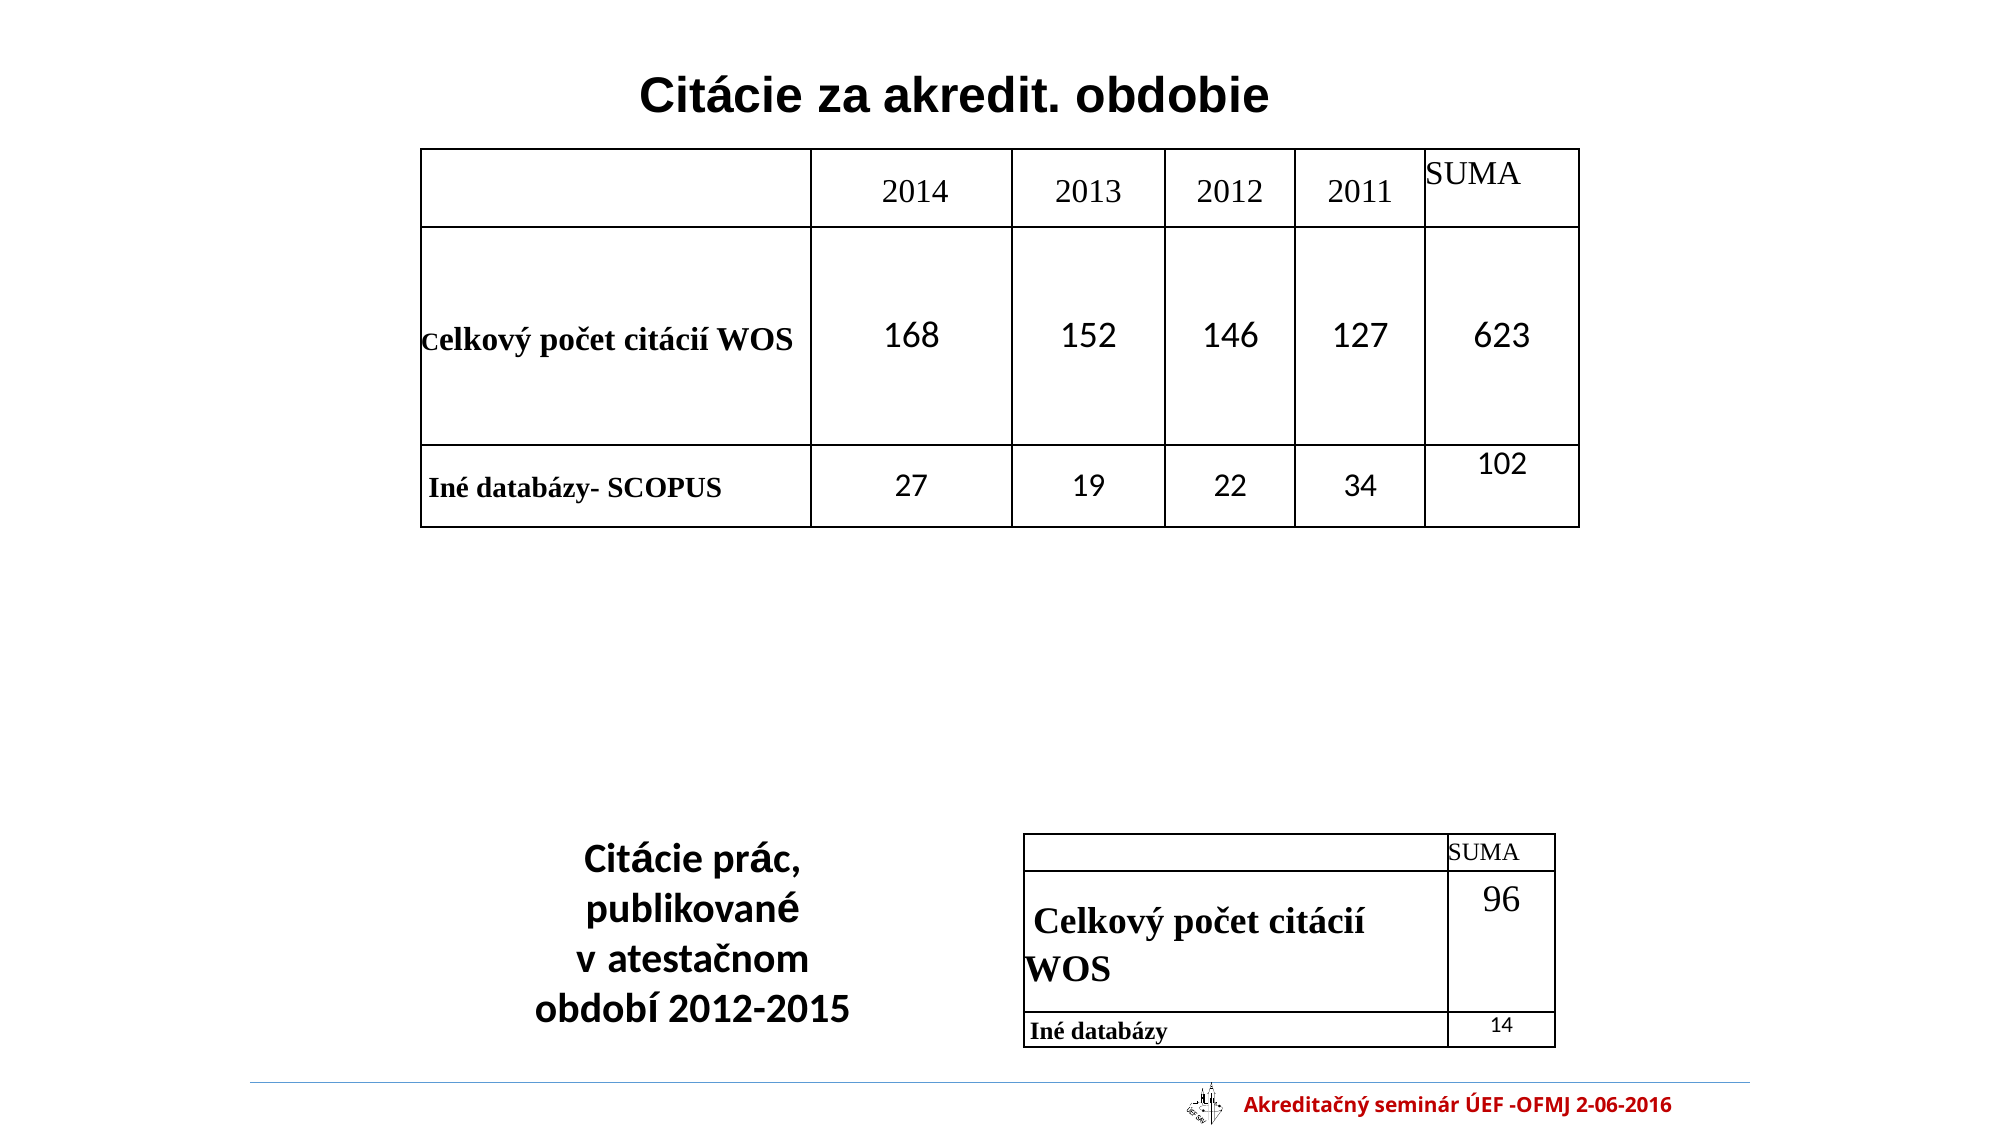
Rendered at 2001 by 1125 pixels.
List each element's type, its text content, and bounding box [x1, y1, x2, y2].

table_cell 14 [1449, 1013, 1554, 1046]
table_header SUMA [1426, 150, 1578, 226]
table_header SUMA [1449, 835, 1554, 870]
table_cell Celkový počet citácií WOS [422, 228, 810, 444]
table_cell 152 [1013, 228, 1164, 444]
table_cell 146 [1166, 228, 1294, 444]
table_cell 168 [812, 228, 1011, 444]
table_header 2011 [1296, 150, 1424, 226]
table_header [422, 150, 810, 226]
picture [1185, 1082, 1223, 1125]
table_cell 127 [1296, 228, 1424, 444]
table_cell 96 [1449, 872, 1554, 1011]
table_header 2014 [812, 150, 1011, 226]
table_header 2012 [1166, 150, 1294, 226]
table_cell 102 [1426, 446, 1578, 526]
table_header 2013 [1013, 150, 1164, 226]
table_cell 27 [812, 446, 1011, 526]
text_box Citácie za akredit. obdobie [624, 55, 1286, 130]
table_header [1025, 835, 1447, 870]
table_cell 22 [1166, 446, 1294, 526]
table_cell 623 [1426, 228, 1578, 444]
table_cell Celkový počet citácií WOS [1025, 872, 1447, 1011]
table_cell 34 [1296, 446, 1424, 526]
table_cell Iné databázy [1025, 1013, 1447, 1046]
text_box Citácie prác, publikované v atestačnom období 2012-2015 [503, 823, 882, 1039]
table_cell Iné databázy- SCOPUS [422, 446, 810, 526]
table_cell 19 [1013, 446, 1164, 526]
text_box Akreditačný seminár ÚEF -OFMJ 2-06-2016 [1228, 1084, 1687, 1125]
